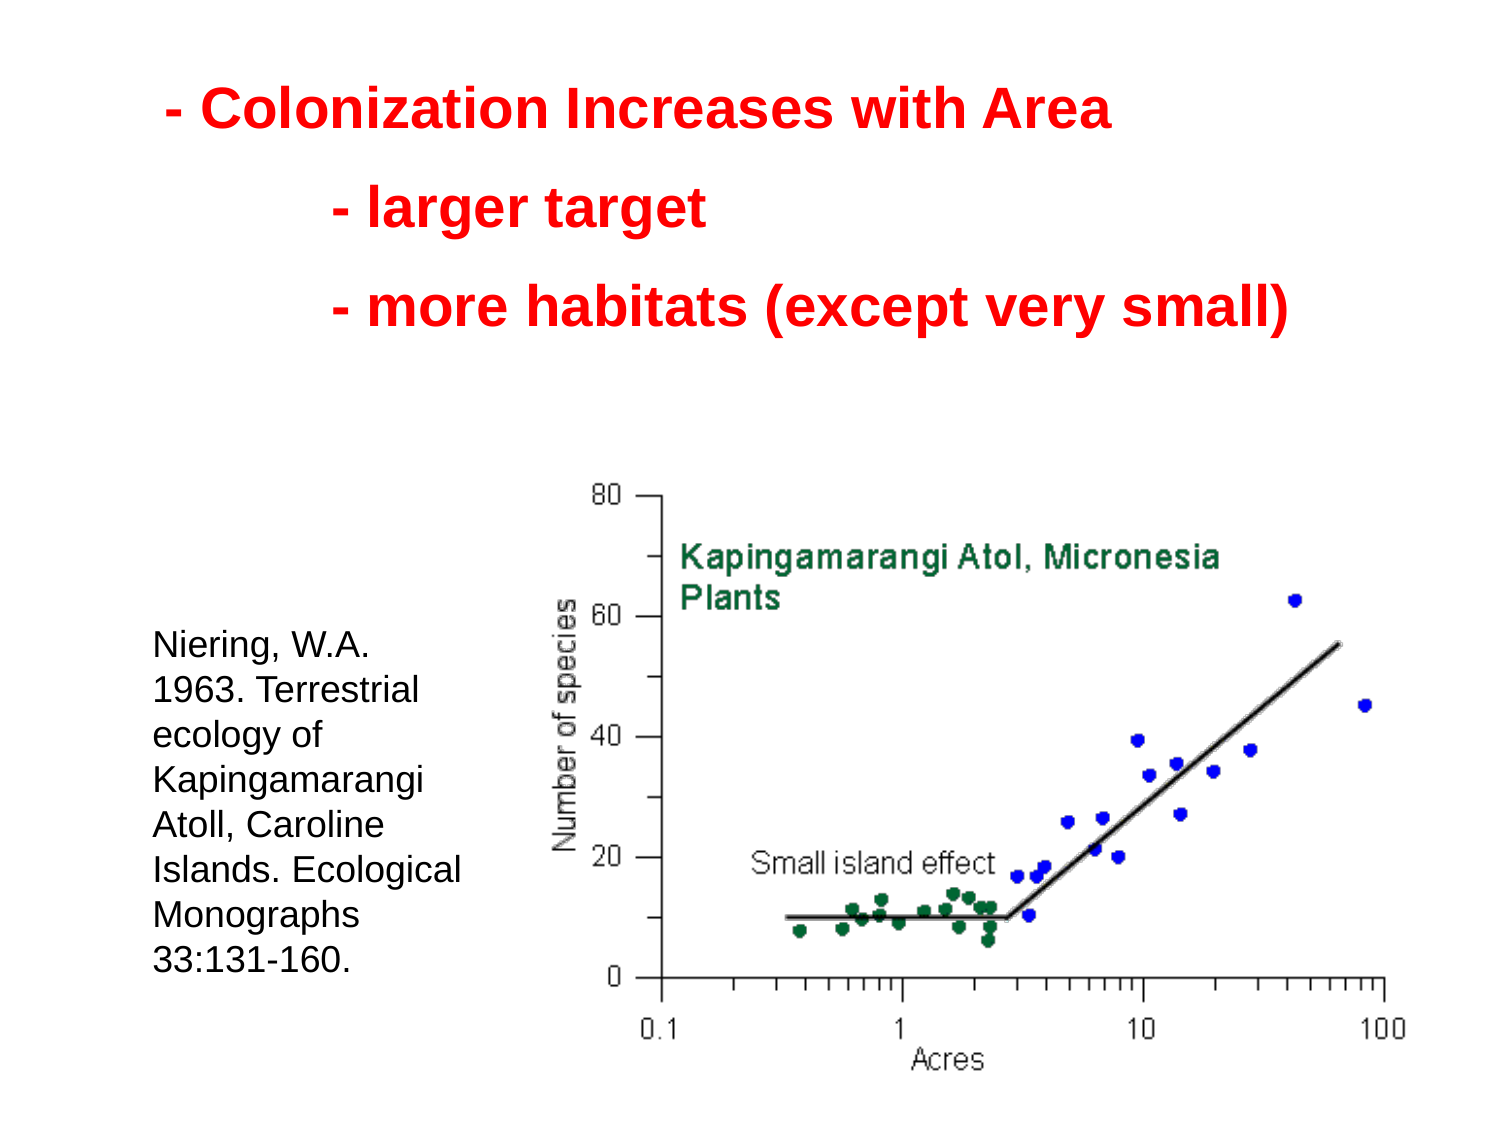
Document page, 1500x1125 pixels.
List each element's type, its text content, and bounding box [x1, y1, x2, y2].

text_box Niering, W.A. 1963. Terrestrial ecology of Kapingamarangi Atoll, Caroline Islands. Ecological Monographs 33:131-160. [137, 612, 488, 988]
text_box - Colonization Increases with Area - larger target - more habitats (except very small) [150, 62, 1450, 445]
picture [537, 474, 1413, 1093]
